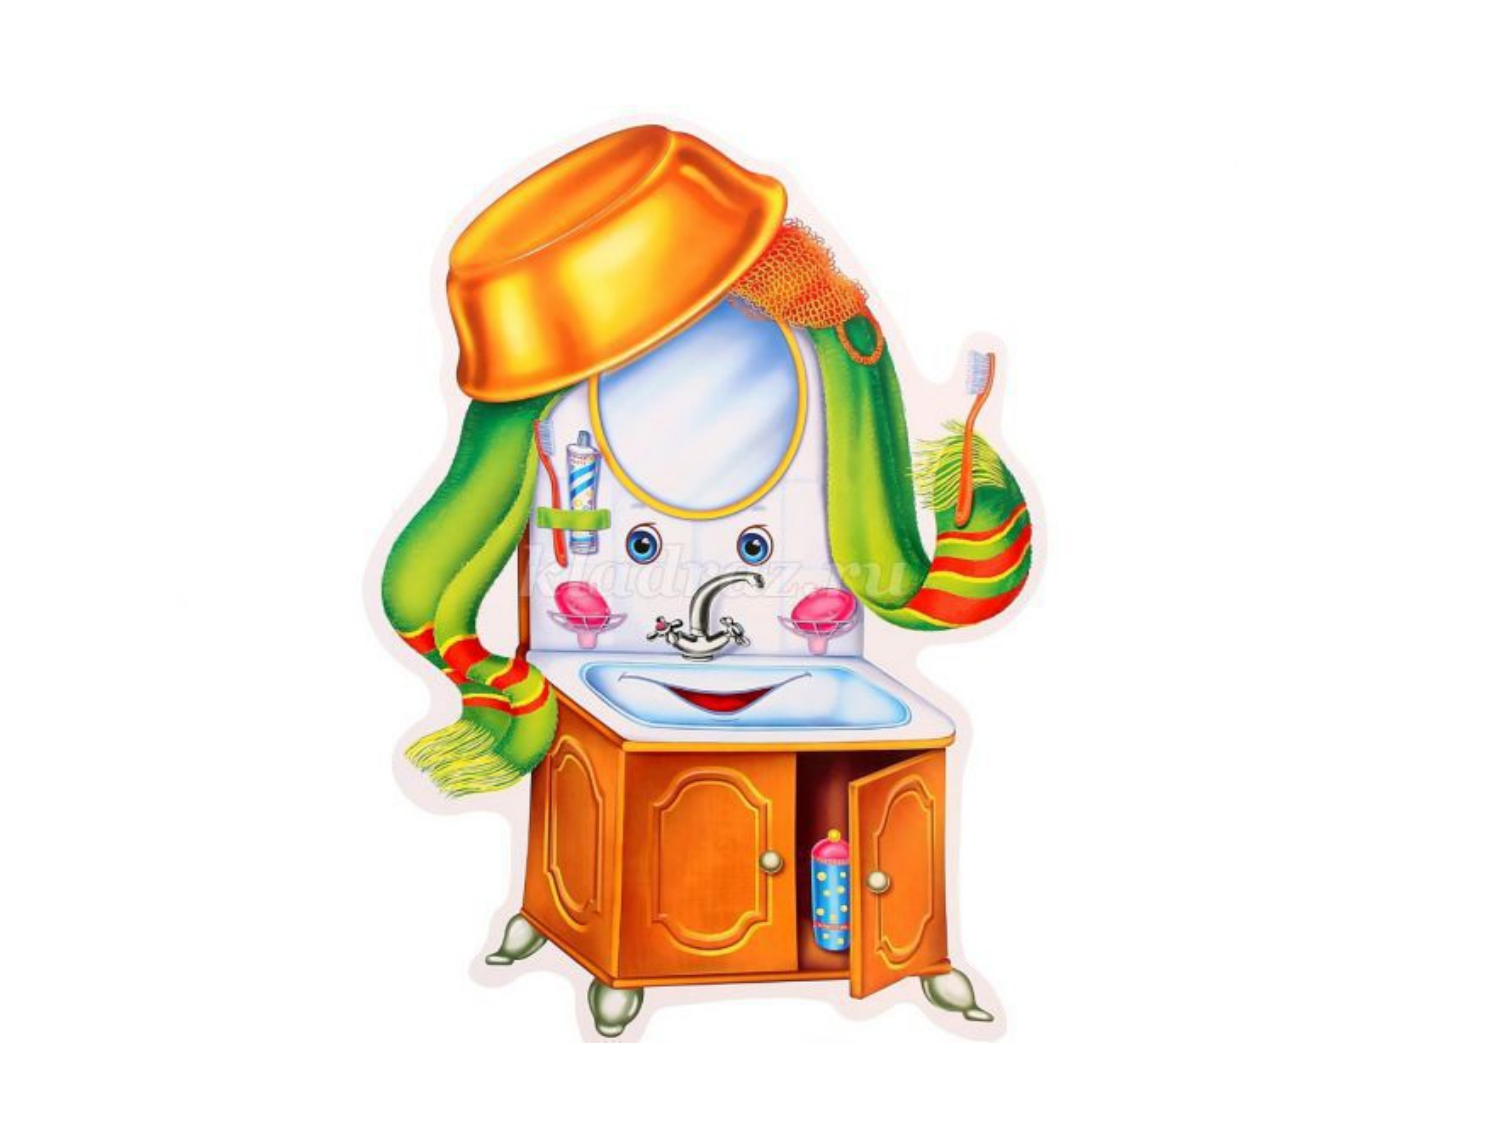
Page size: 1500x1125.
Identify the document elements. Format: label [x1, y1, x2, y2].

picture [175, 105, 1238, 1044]
